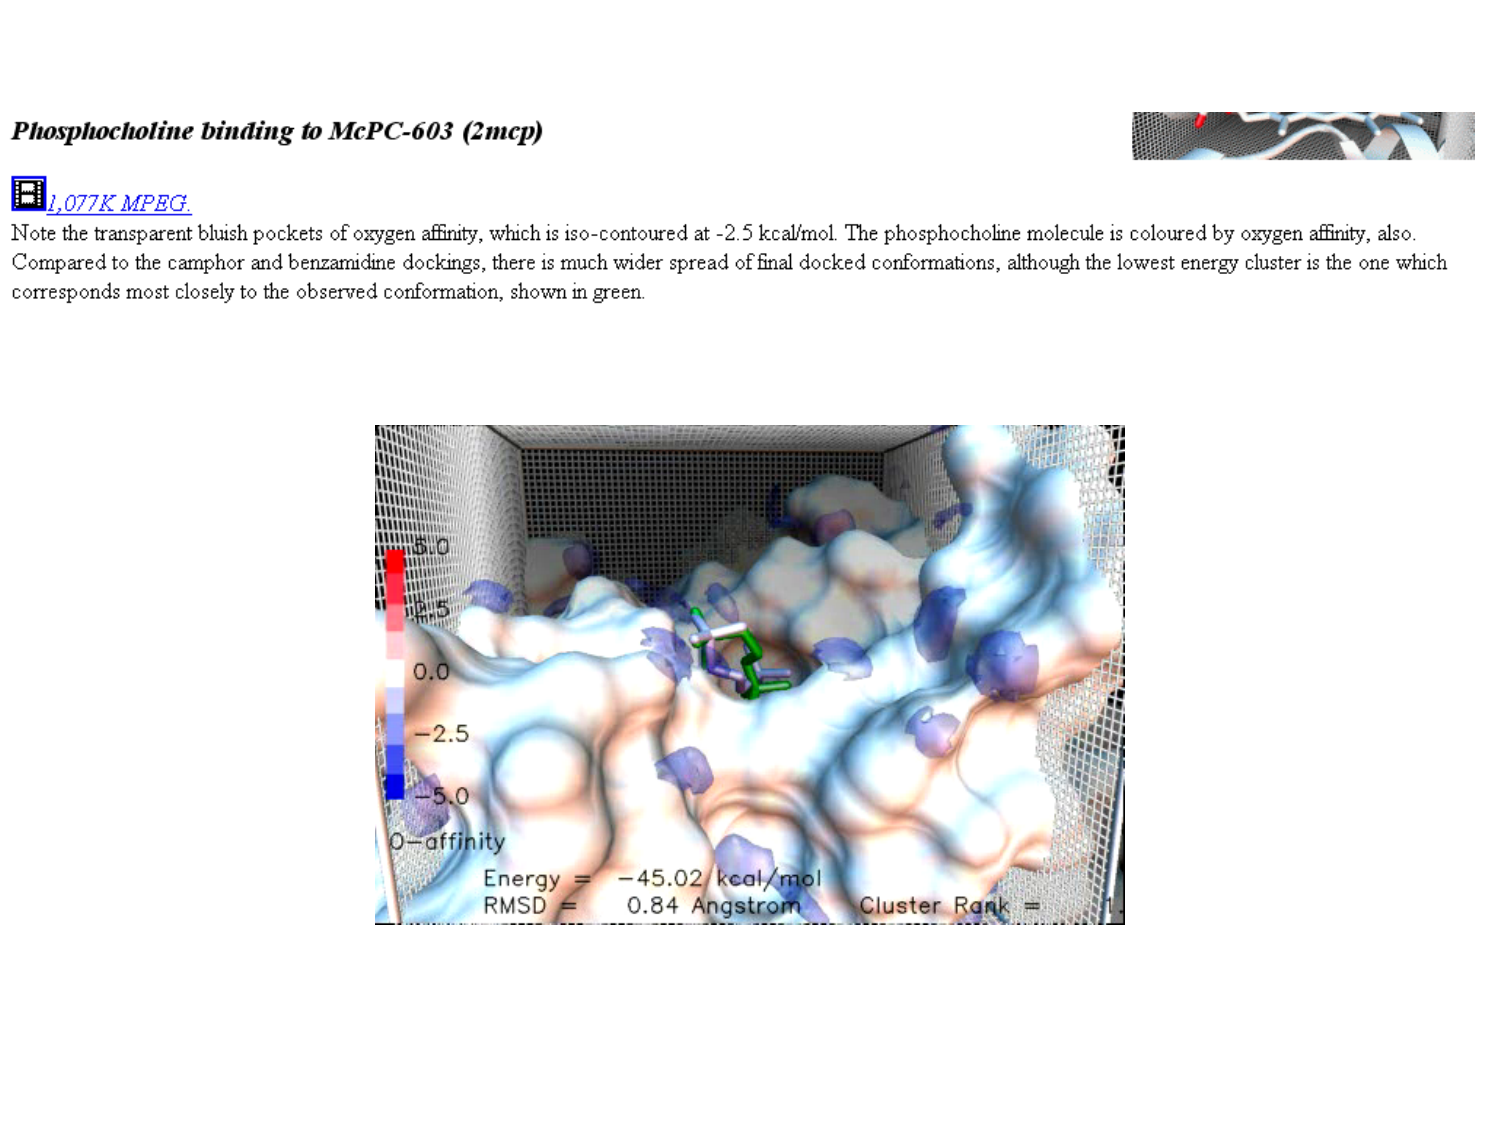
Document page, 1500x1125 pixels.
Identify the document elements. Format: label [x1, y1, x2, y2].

text_box [374, 424, 1126, 926]
picture [0, 112, 1476, 329]
